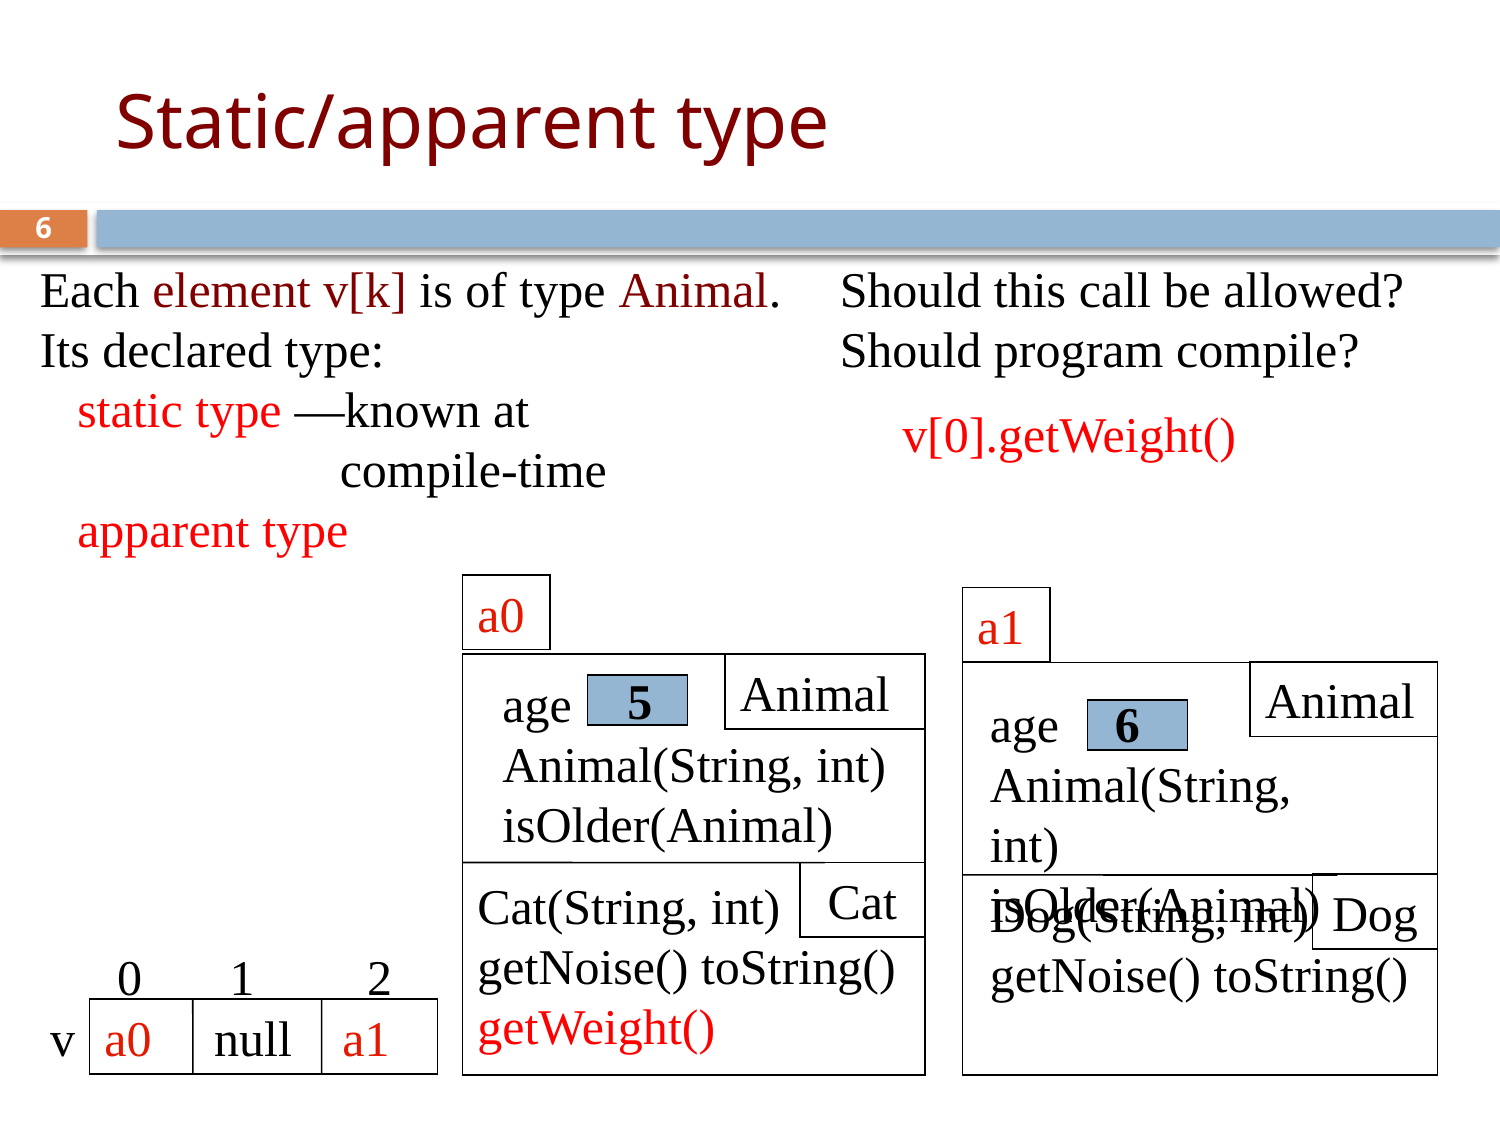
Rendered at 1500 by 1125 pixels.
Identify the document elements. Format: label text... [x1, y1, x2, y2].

slide_number 6 [0, 208, 88, 249]
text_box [12, 937, 438, 1076]
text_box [962, 587, 1438, 1076]
text_box Each element v[k] is of type Animal. Its declared type: static type —known at compile-time apparent type [24, 249, 800, 565]
text_box Should this call be allowed? Should program compile? v[0].getWeight() [825, 249, 1450, 470]
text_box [462, 574, 926, 1076]
title Static/apparent type [100, 37, 1438, 200]
